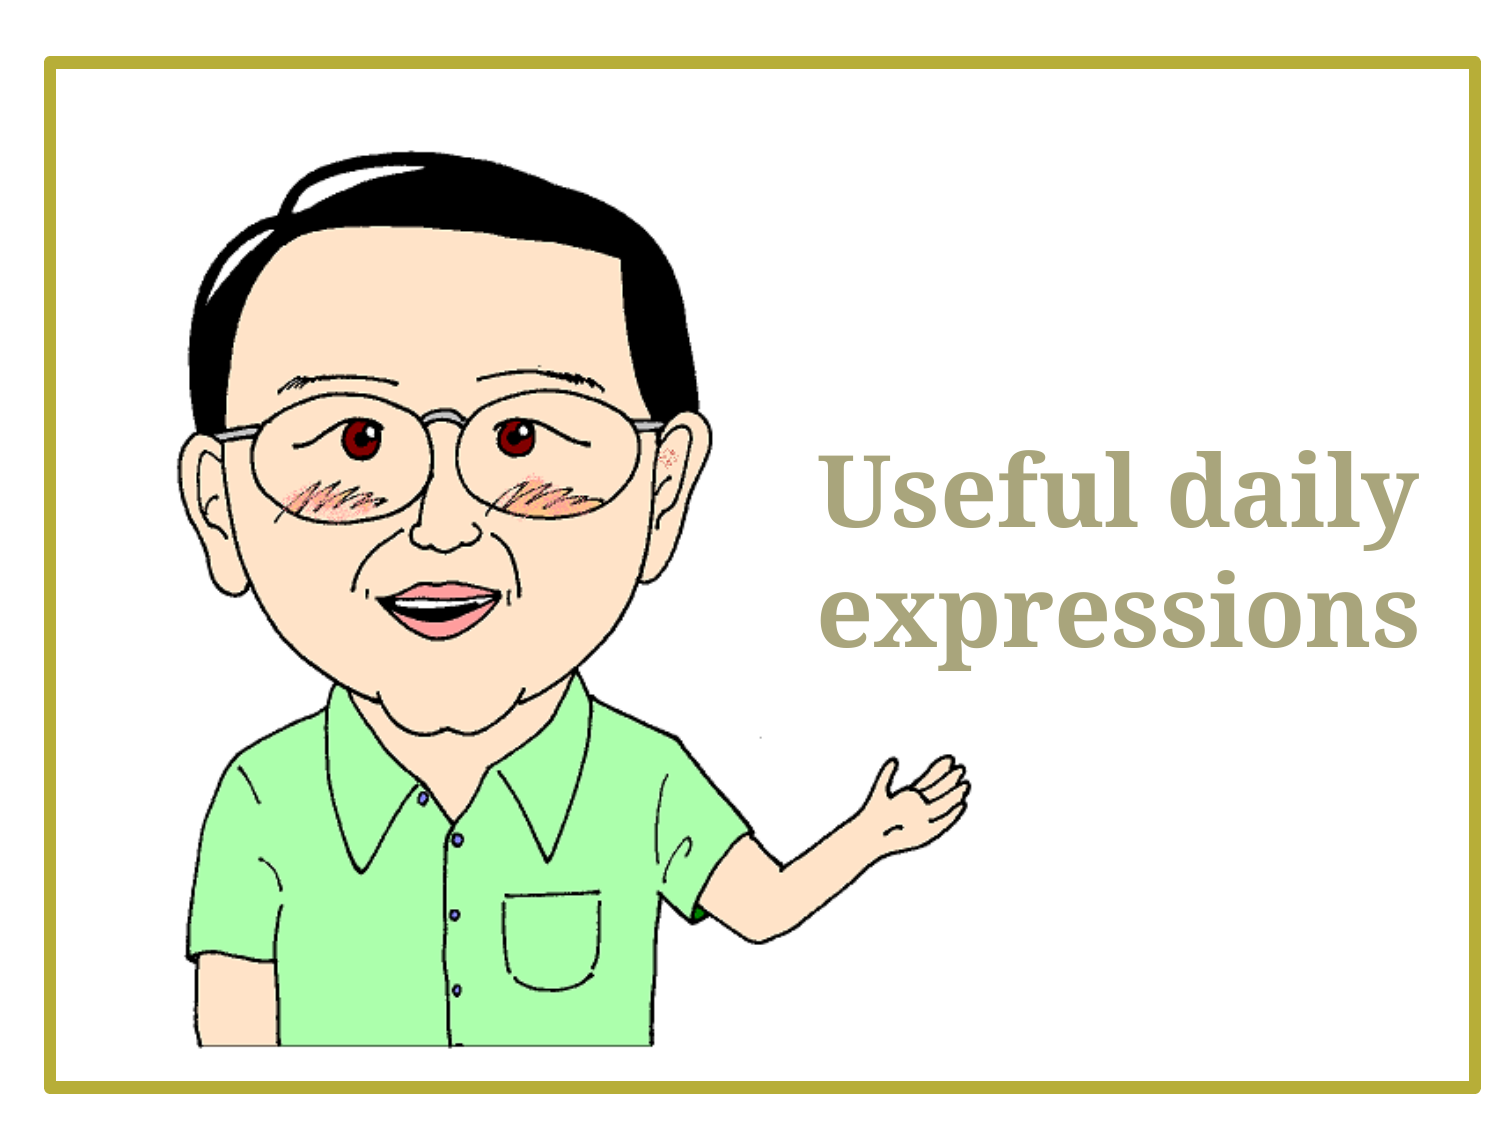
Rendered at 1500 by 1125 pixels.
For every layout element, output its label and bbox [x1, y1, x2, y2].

text_box [49, 62, 1476, 1088]
picture [174, 149, 976, 1063]
